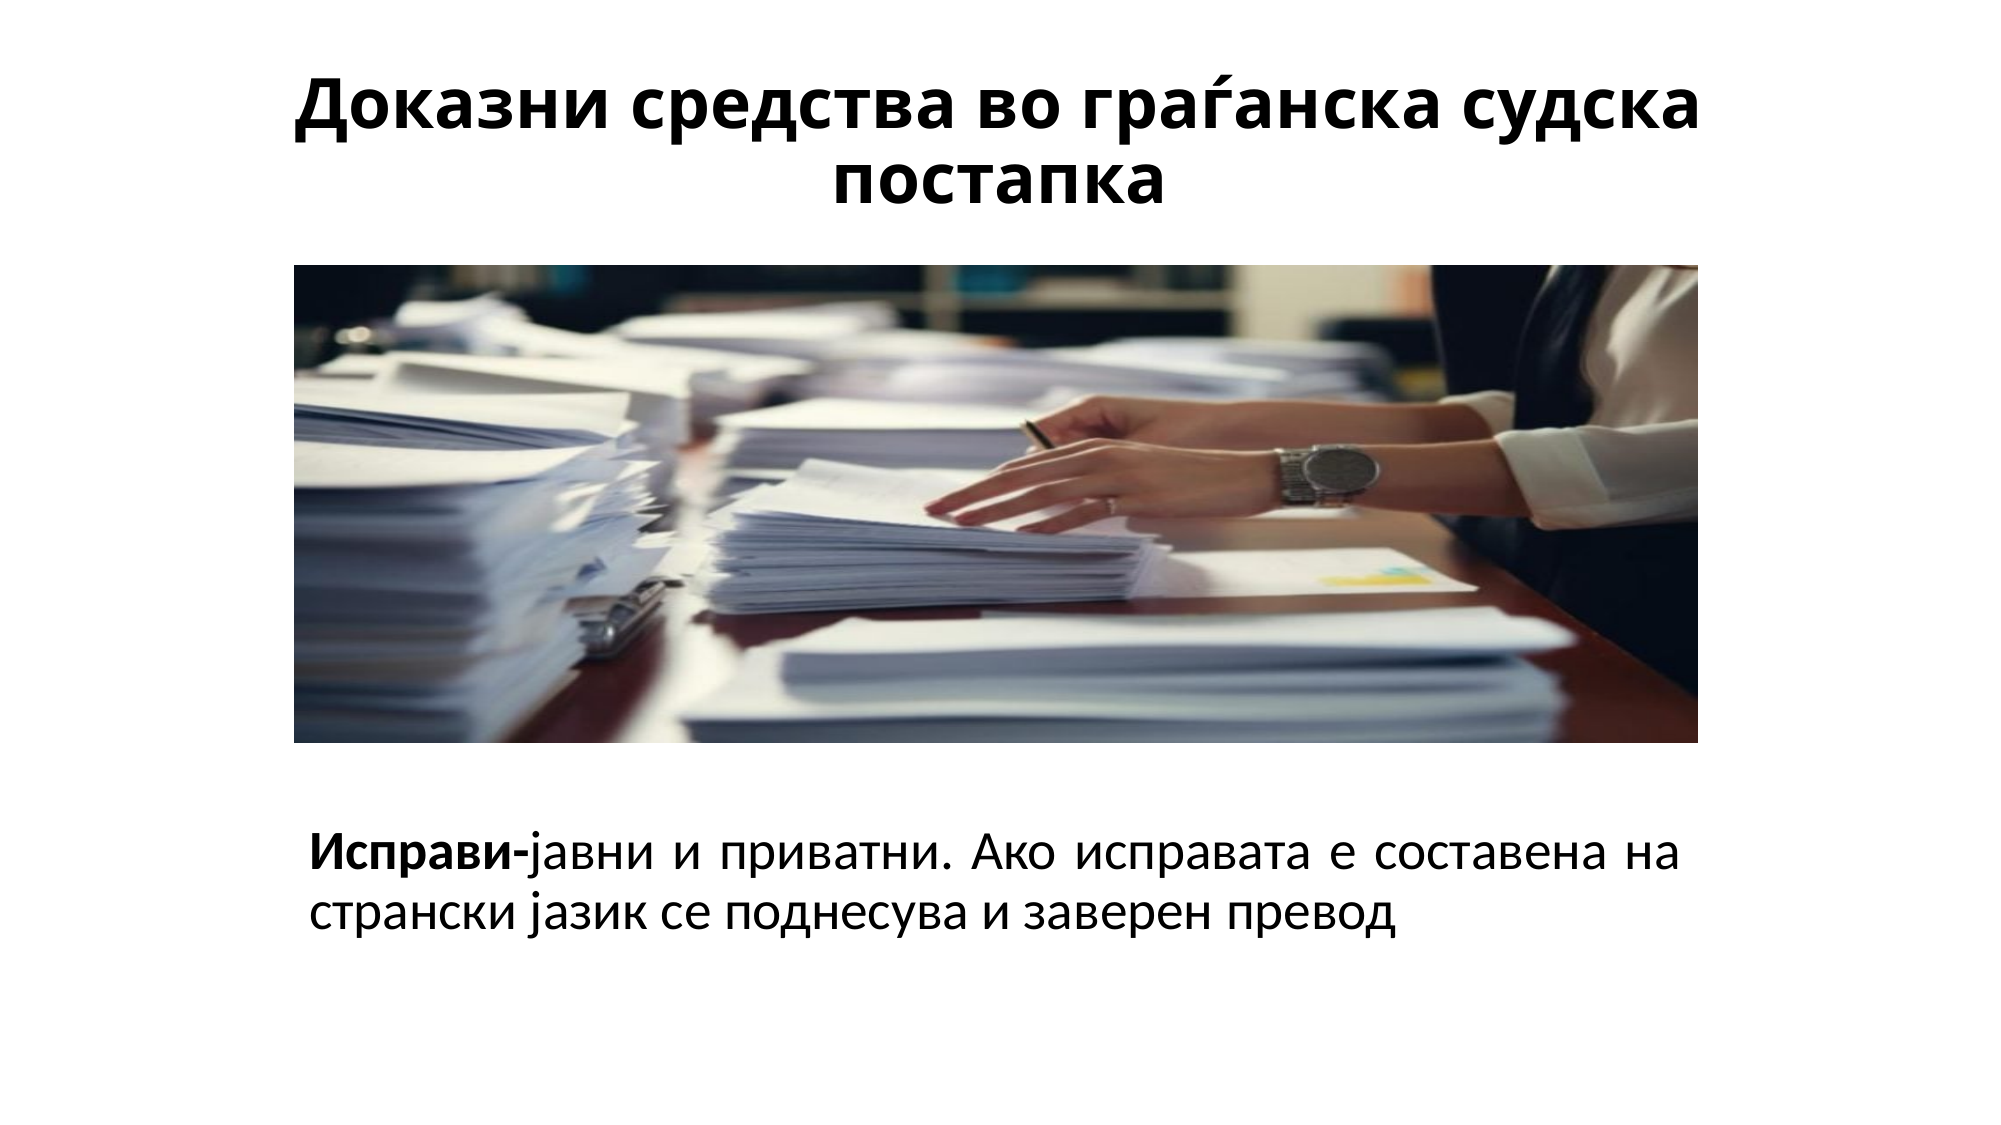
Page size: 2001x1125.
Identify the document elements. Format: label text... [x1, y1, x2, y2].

title Доказни средства во граѓанска судска постапка [137, 59, 1863, 227]
list Исправи-јавни и приватни. Ако исправата е составена на странски јазик се поднесува и заверен превод [294, 814, 1698, 949]
picture [293, 264, 1698, 744]
